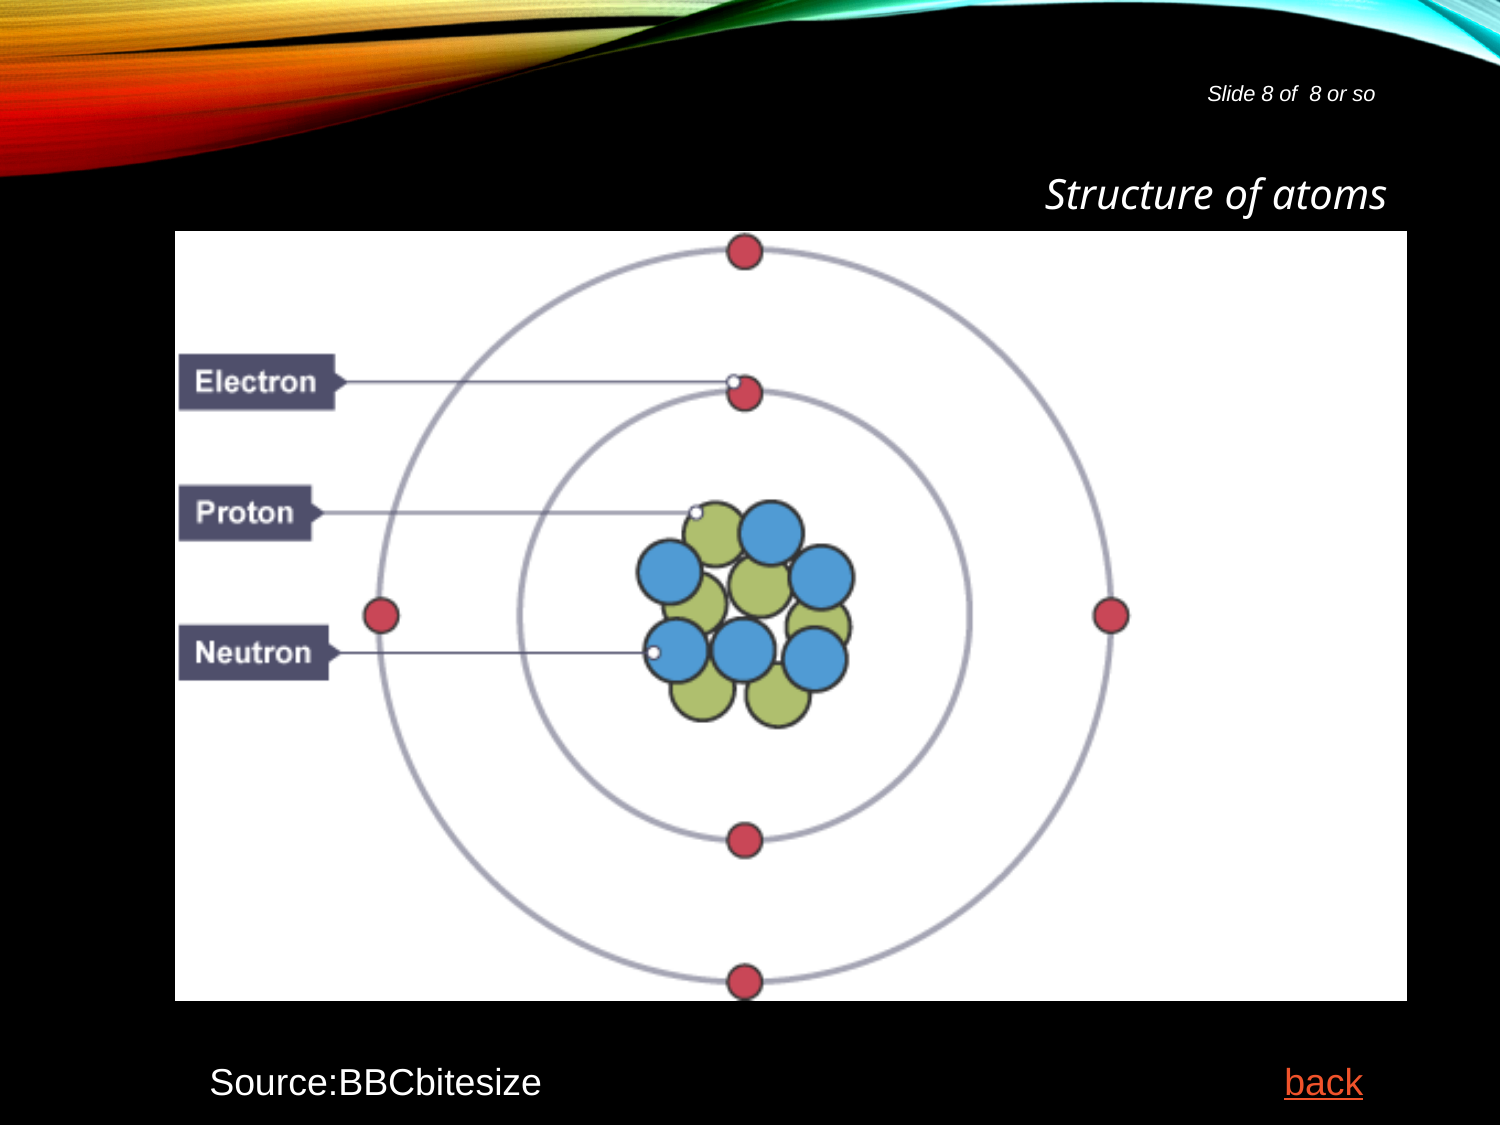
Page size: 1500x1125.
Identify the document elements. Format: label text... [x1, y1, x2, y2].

picture [0, 0, 1500, 178]
slide_number Slide 8 of 8 or so [1078, 62, 1403, 123]
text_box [174, 231, 1408, 1112]
title Structure of atoms [356, 125, 1403, 231]
